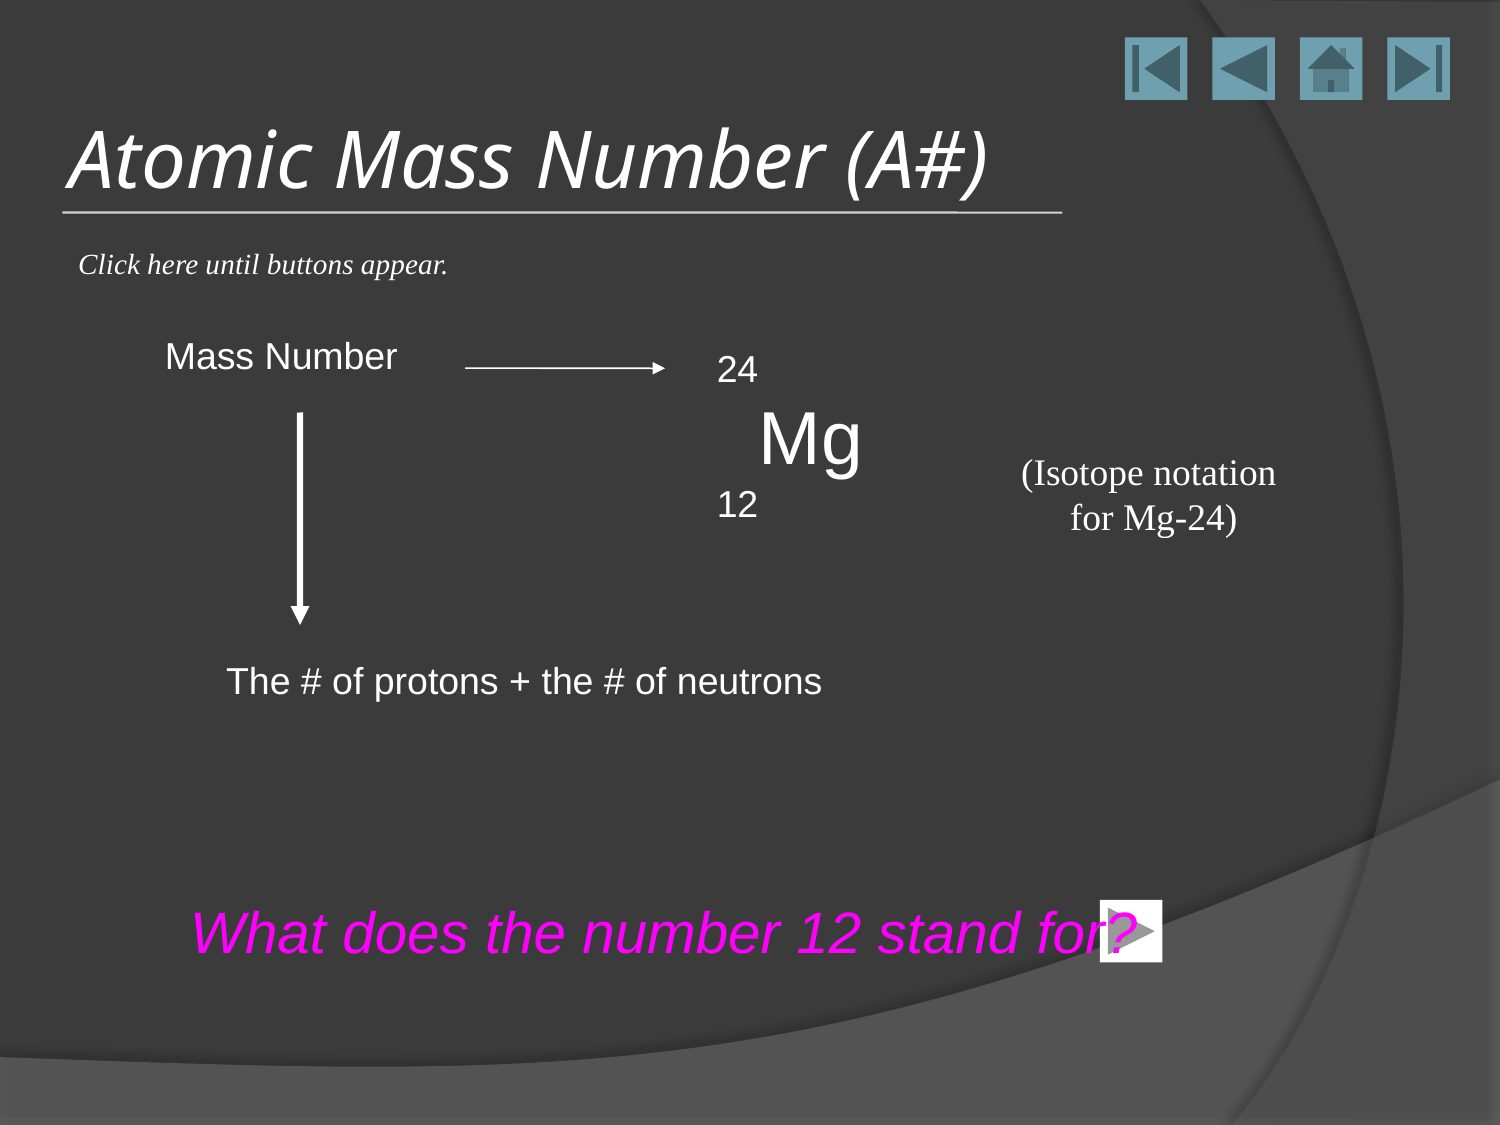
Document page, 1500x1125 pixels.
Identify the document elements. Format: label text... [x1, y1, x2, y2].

text_box [1299, 37, 1363, 100]
text_box What does the number 12 stand for? [175, 887, 1154, 973]
text_box 24 Mg 12 [681, 337, 879, 533]
text_box (Isotope notation for Mg-24) [1006, 440, 1302, 545]
text_box [1124, 37, 1188, 100]
text_box The # of protons + the # of neutrons [211, 649, 849, 710]
text_box Click here until buttons appear. [63, 237, 464, 288]
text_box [149, 324, 678, 401]
title Atomic Mass Number (A#) [62, 99, 1213, 213]
text_box [293, 412, 307, 625]
text_box [1387, 37, 1450, 100]
text_box [1154, 899, 1163, 963]
text_box [1212, 37, 1275, 100]
